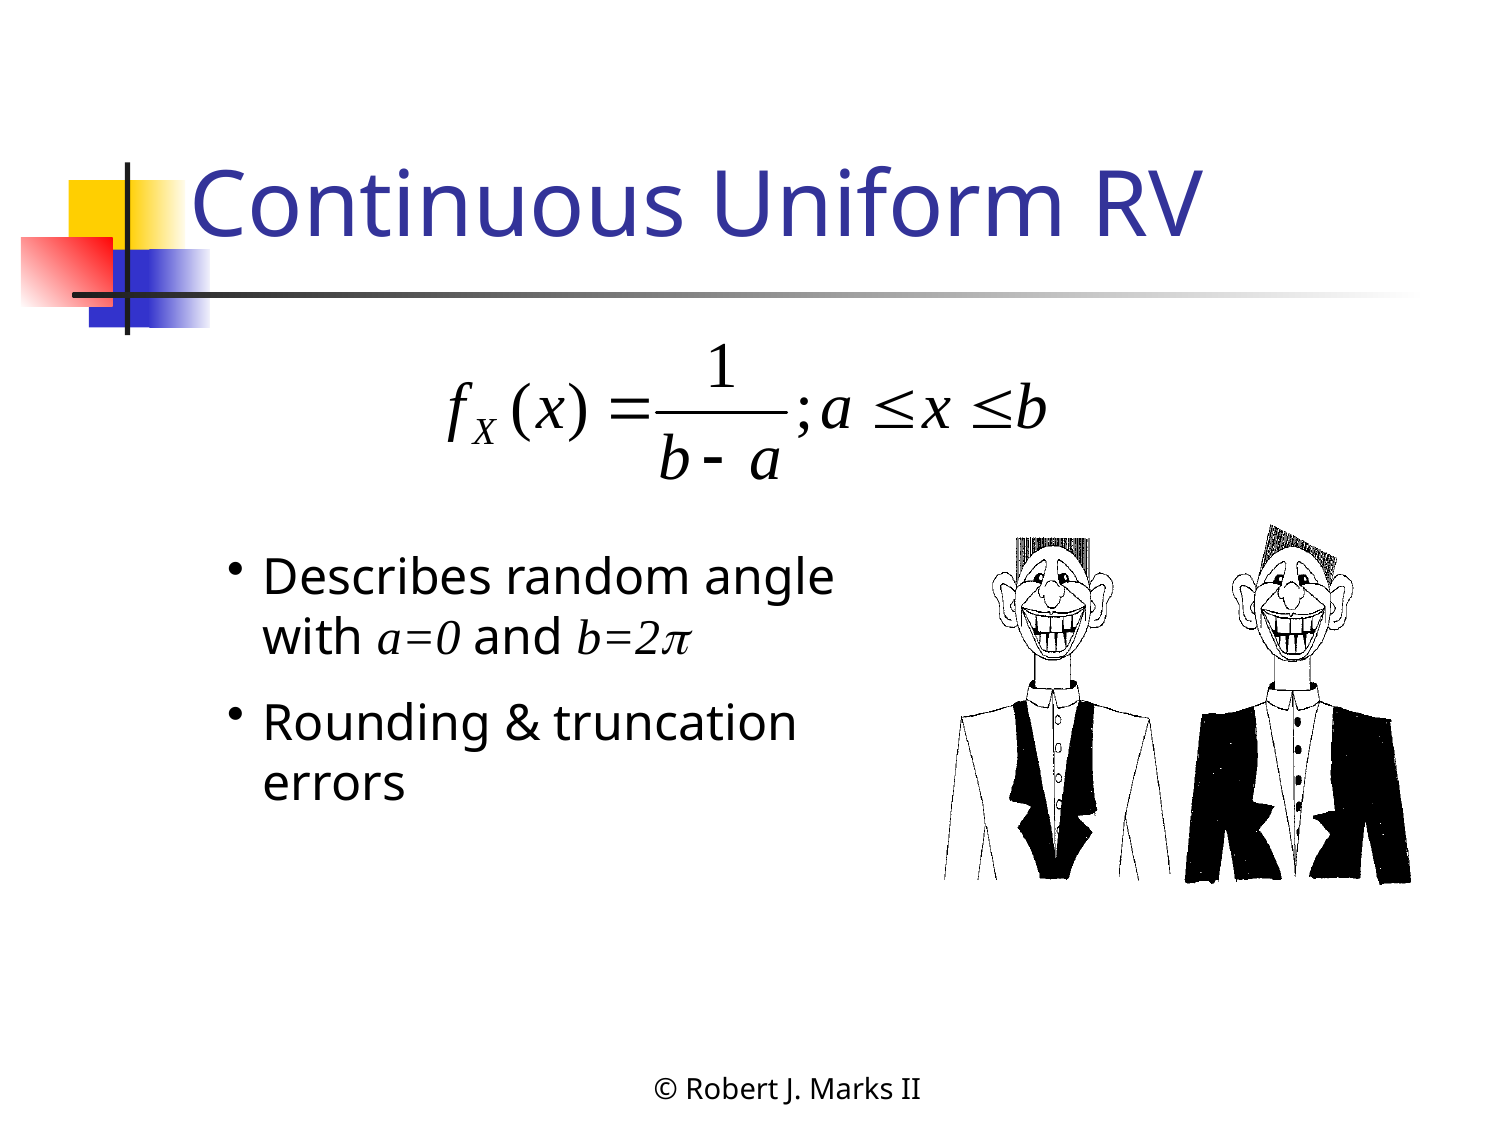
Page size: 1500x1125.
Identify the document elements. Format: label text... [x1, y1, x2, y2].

text_box Describes random angle with a=0 and b=2 Rounding & truncation errors [212, 537, 894, 818]
footer © Robert J. Marks II [549, 1037, 1025, 1113]
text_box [425, 324, 1059, 495]
text_box [137, 337, 1413, 1013]
text_box Continuous Uniform RV [174, 75, 1454, 263]
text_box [899, 512, 1451, 1056]
